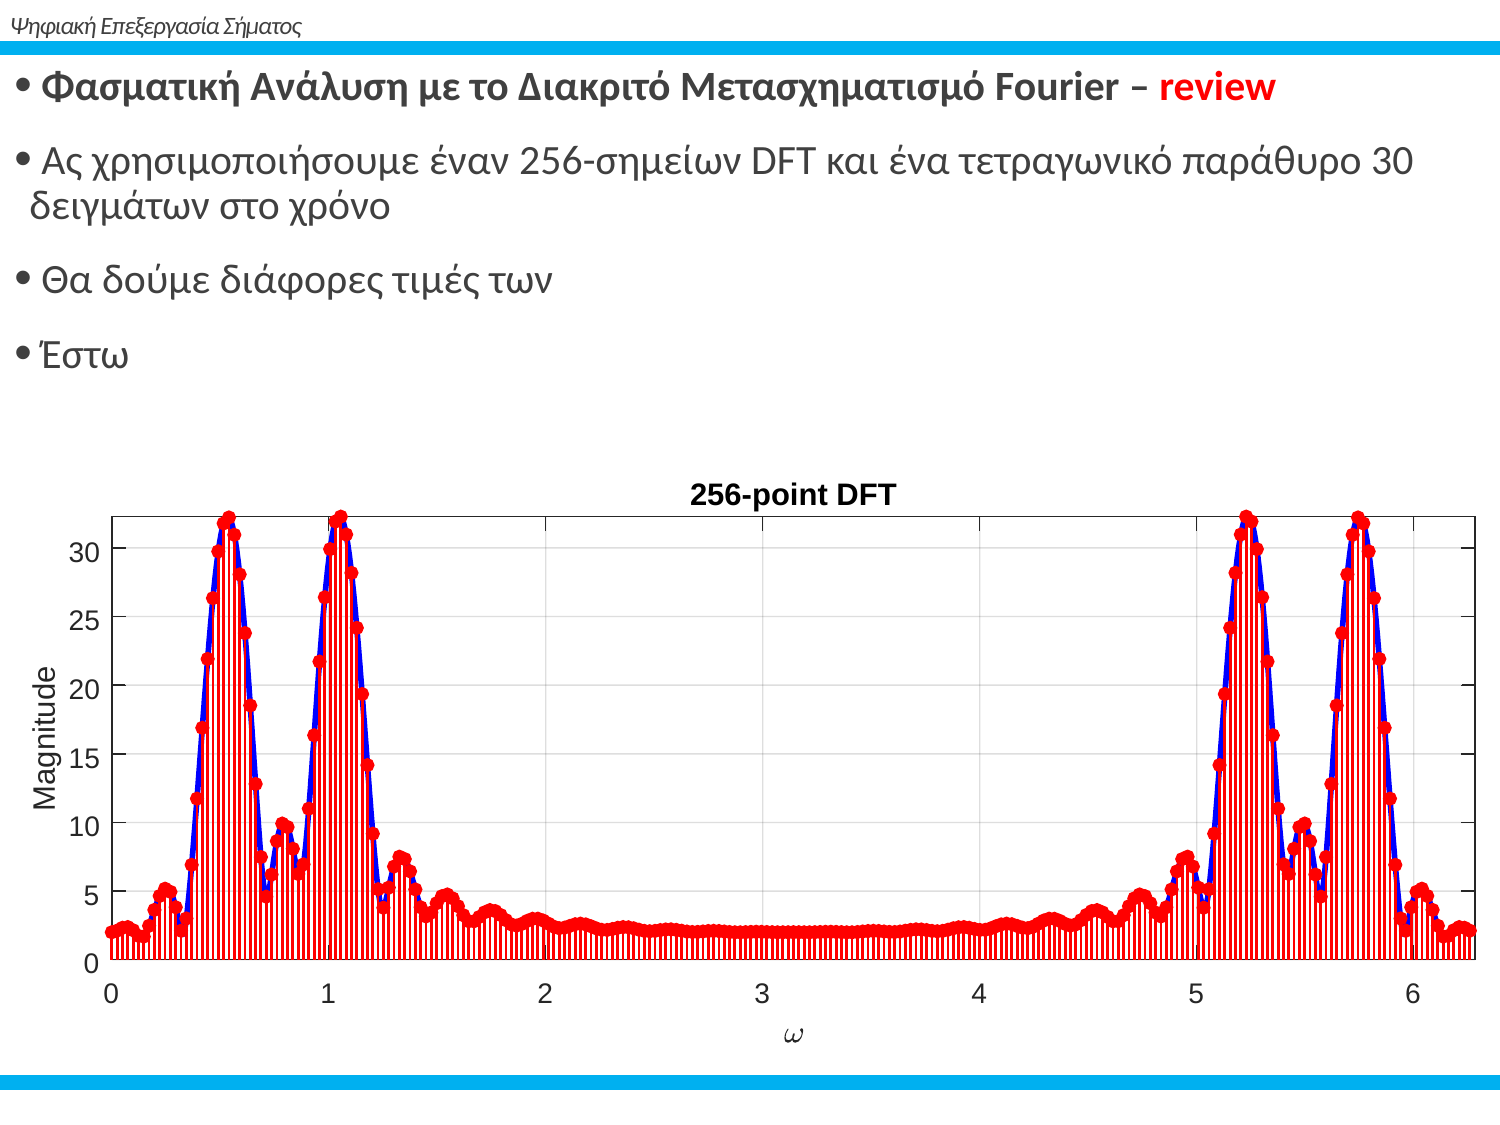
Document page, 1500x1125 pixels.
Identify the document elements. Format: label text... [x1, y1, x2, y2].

text_box [0, 1075, 1500, 1090]
picture [13, 469, 1489, 1050]
title Ψηφιακή Επεξεργασία Σήματος [0, 19, 1484, 41]
text_box [0, 41, 1500, 55]
